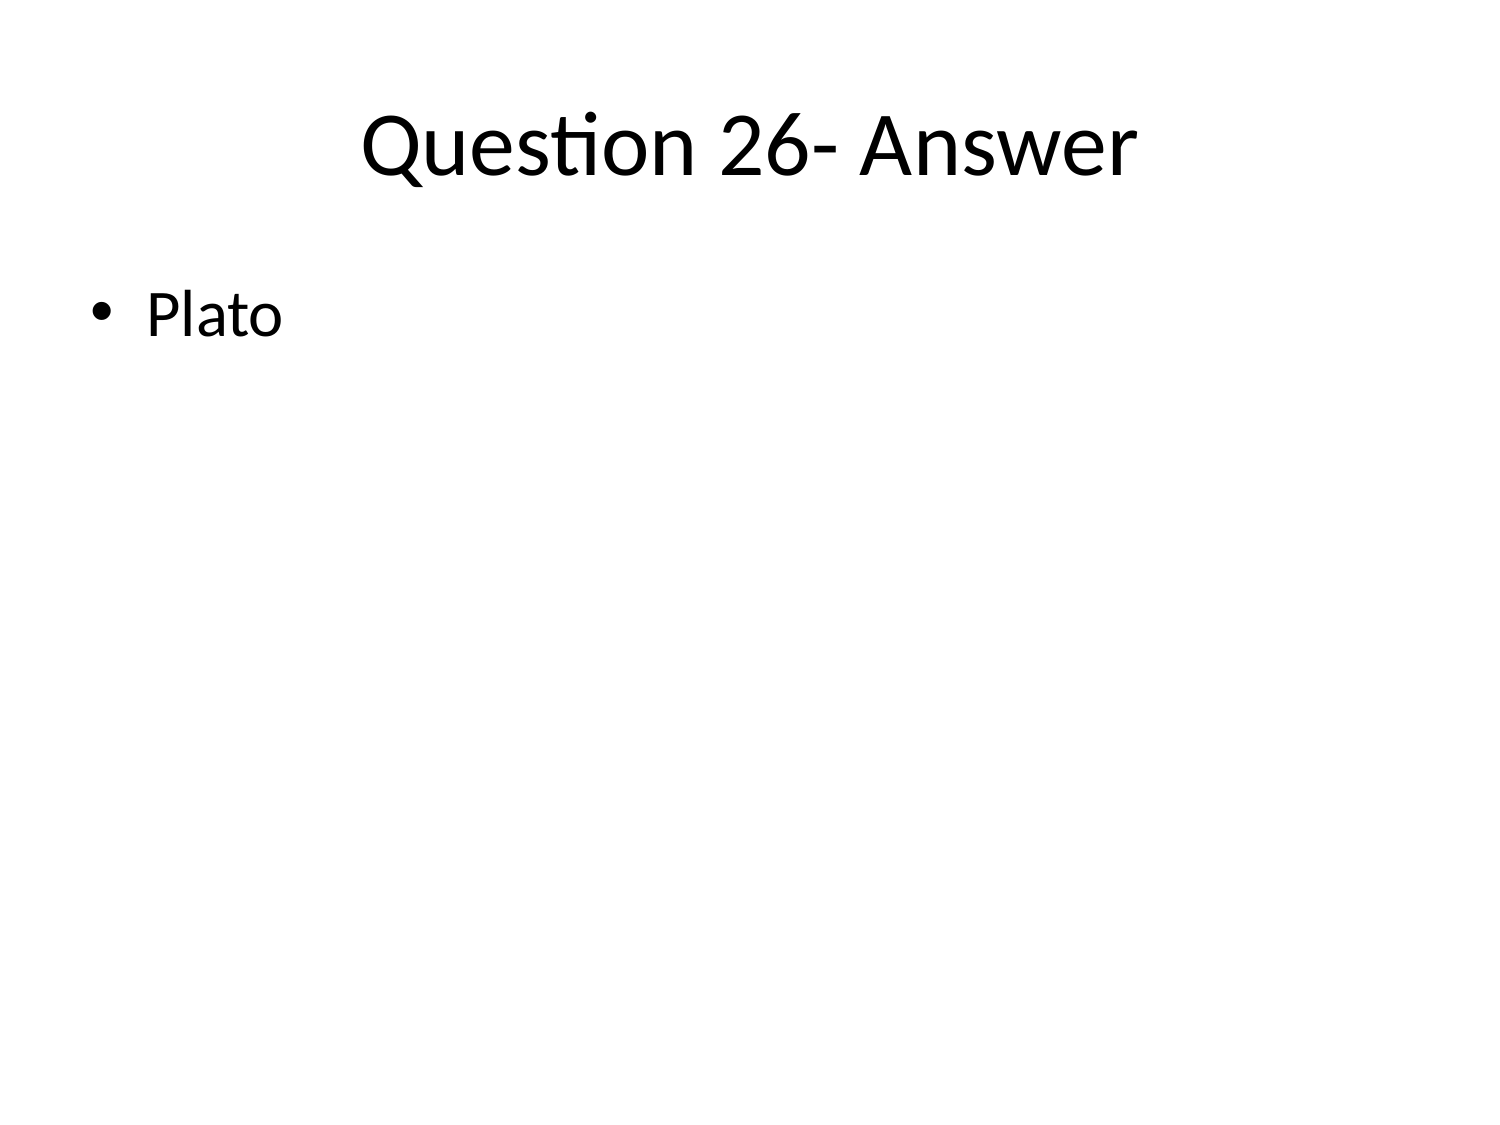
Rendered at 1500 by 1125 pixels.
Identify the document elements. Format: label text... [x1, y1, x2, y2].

title Question 26- Answer [75, 45, 1425, 233]
list Plato [75, 262, 1425, 1005]
